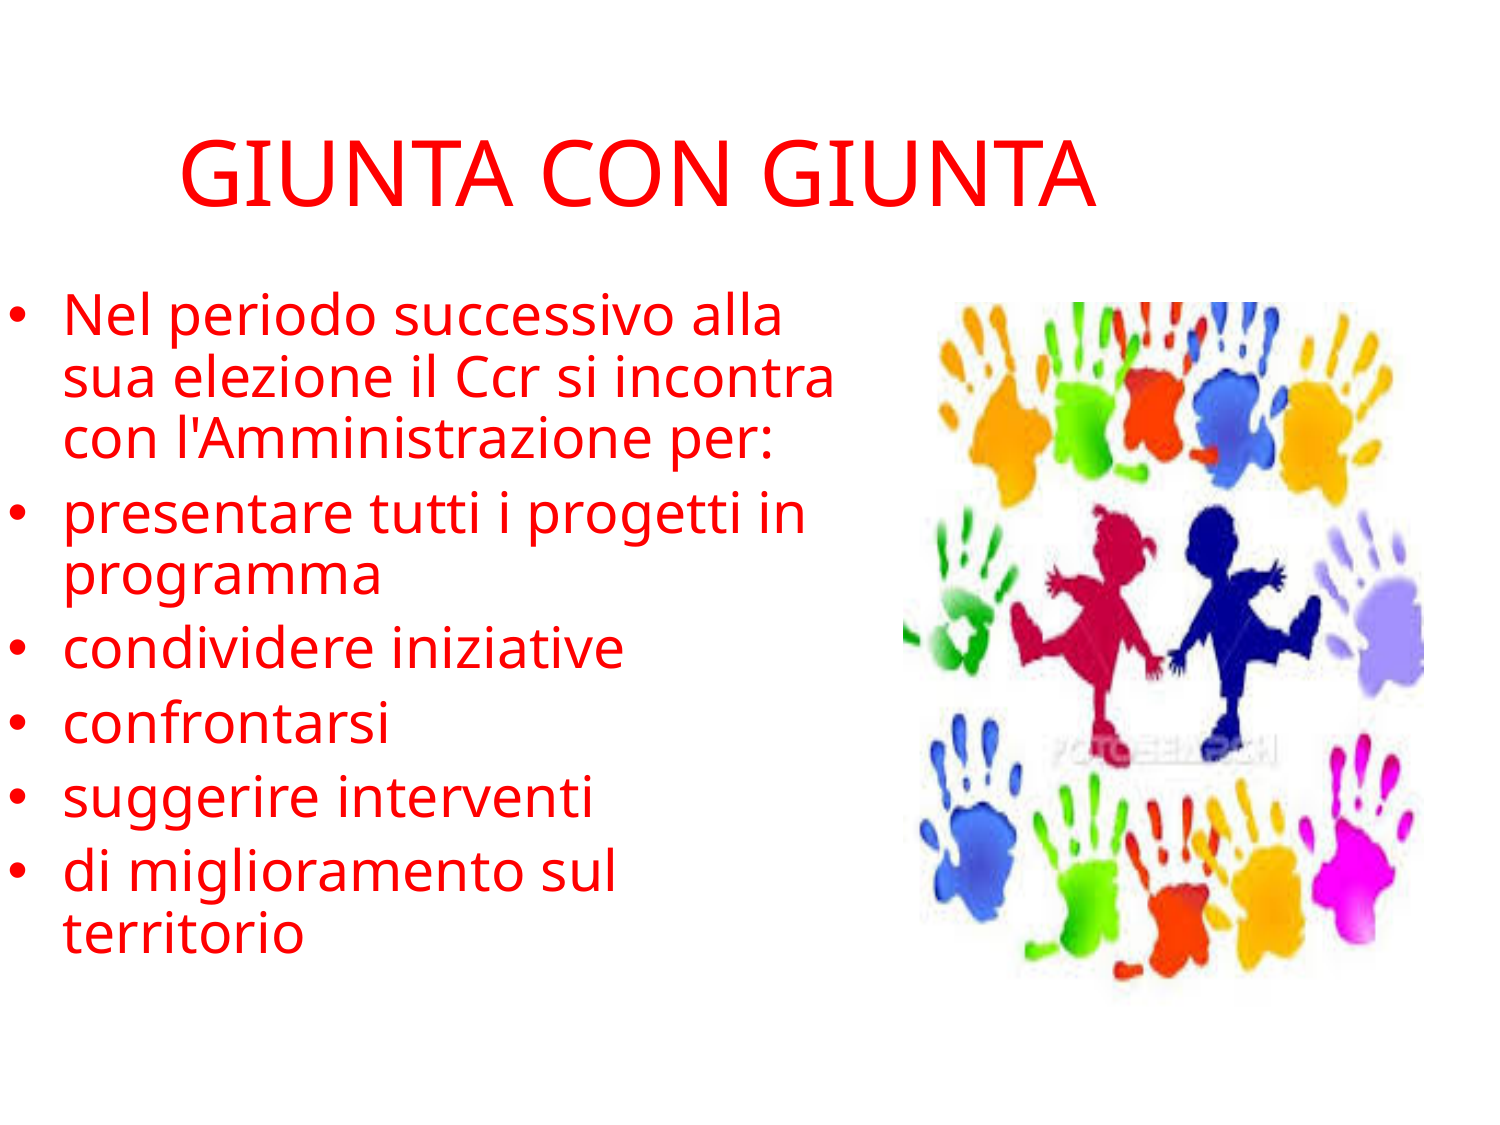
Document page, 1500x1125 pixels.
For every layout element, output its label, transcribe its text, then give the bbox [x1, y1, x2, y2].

picture [903, 302, 1424, 1020]
list Nel periodo successivo alla sua elezione il Ccr si incontra con l'Amministrazione per: presentare tutti i progetti in programma condividere iniziative confrontarsi suggerire interventi di miglioramento sul territorio [0, 278, 882, 1060]
title GIUNTA CON GIUNTA [0, 48, 1276, 290]
